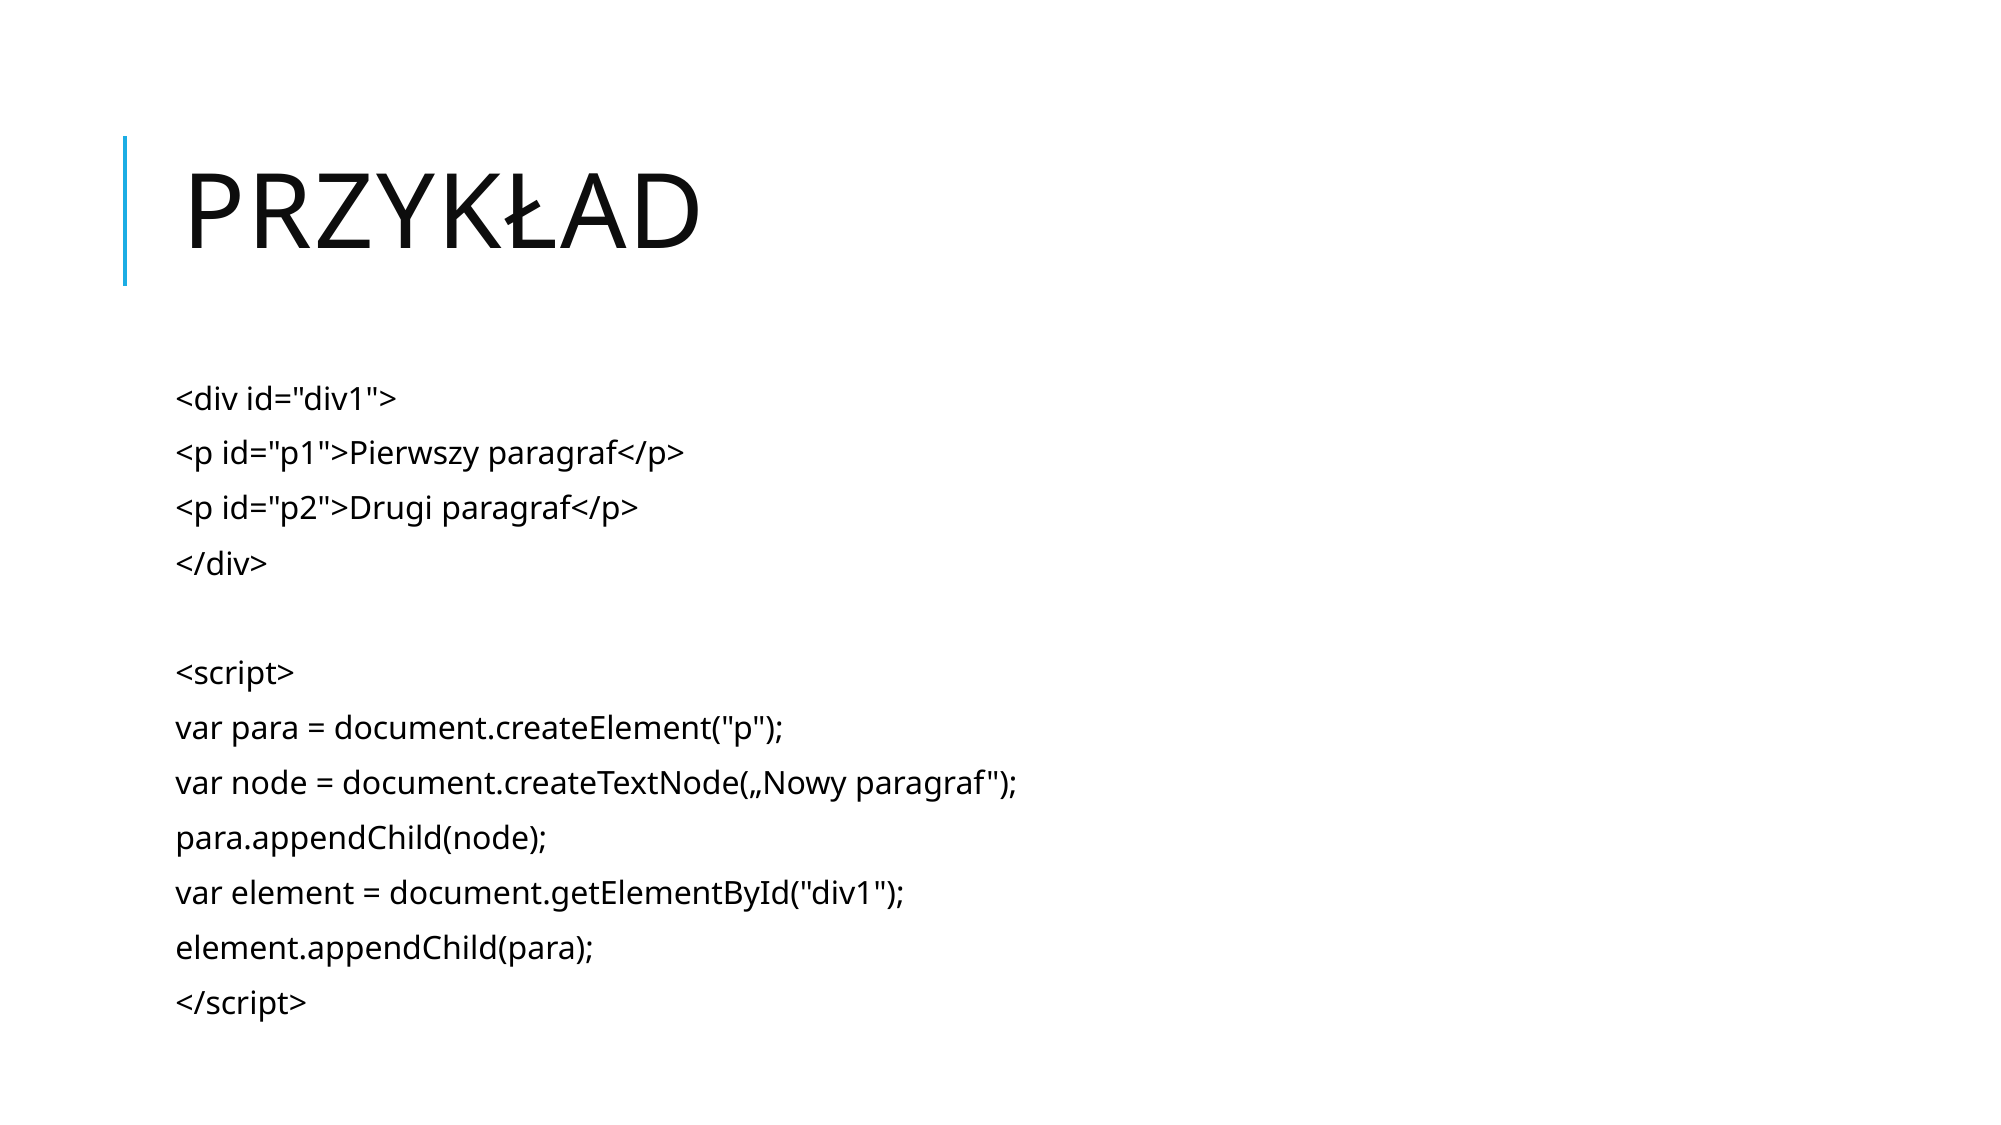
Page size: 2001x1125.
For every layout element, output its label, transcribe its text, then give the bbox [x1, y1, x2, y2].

list <div id="div1"> <p id="p1">Pierwszy paragraf</p> <p id="p2">Drugi paragraf</p> </div> <script> var para = document.createElement("p"); var node = document.createTextNode(„Nowy paragraf"); para.appendChild(node); var element = document.getElementById("div1"); element.appendChild(para); </script> [168, 375, 1763, 1035]
title Przykład [168, 96, 1763, 342]
